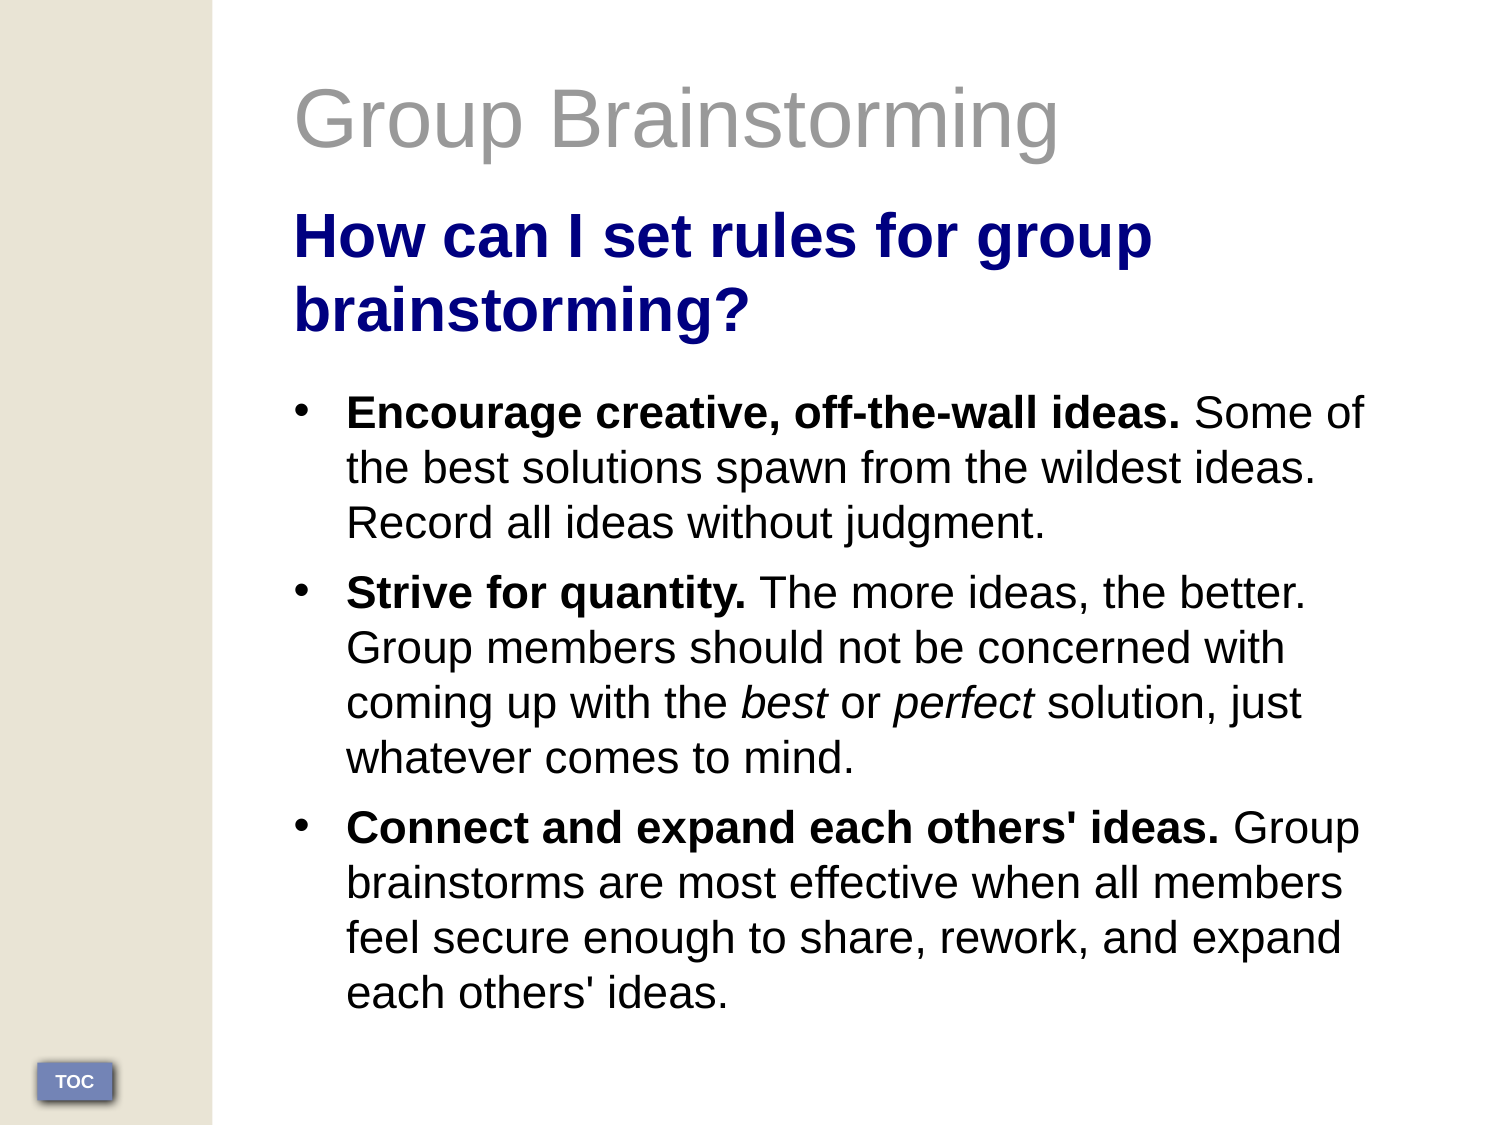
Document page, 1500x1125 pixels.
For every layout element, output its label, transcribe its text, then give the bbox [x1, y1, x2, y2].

text_box Encourage creative, off-the-wall ideas. Some of the best solutions spawn from the wildest ideas. Record all ideas without judgment. Strive for quantity. The more ideas, the better. Group members should not be concerned with coming up with the best or perfect solution, just whatever comes to mind. Connect and expand each others' ideas. Group brainstorms are most effective when all members feel secure enough to share, rework, and expand each others' ideas. [278, 450, 1425, 1081]
text_box Group Brainstorming How can I set rules for group brainstorming? [278, 57, 1425, 450]
